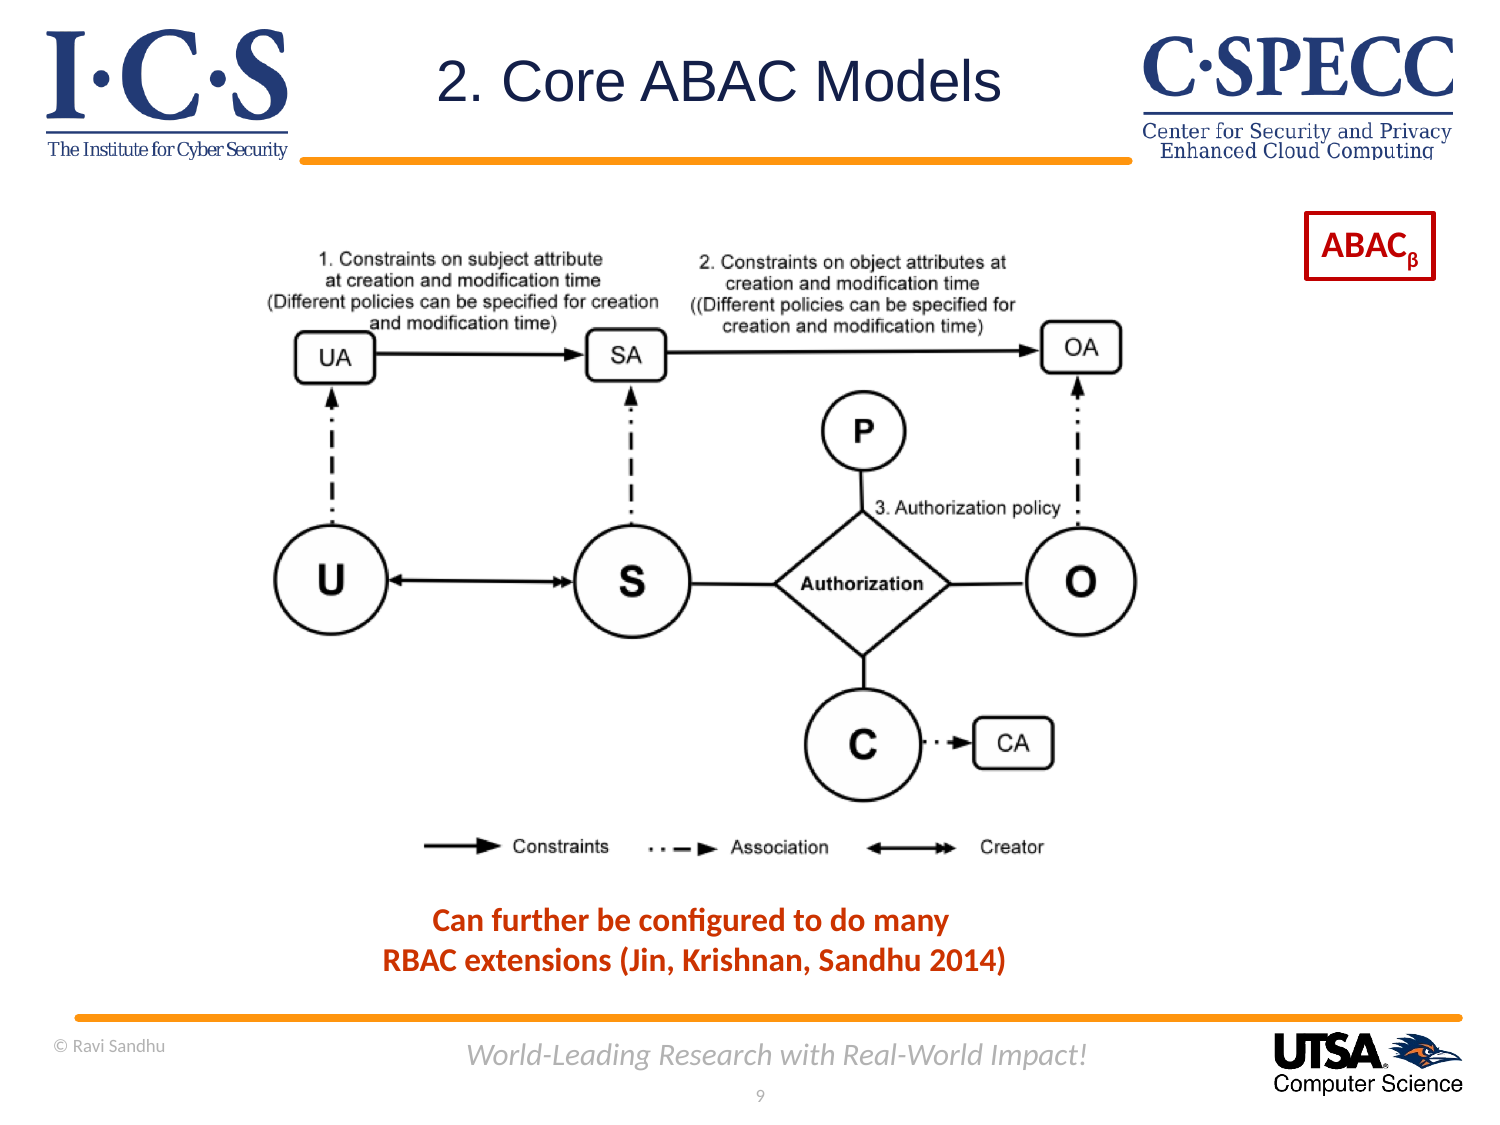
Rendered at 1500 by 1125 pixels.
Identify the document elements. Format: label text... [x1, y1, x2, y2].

slide_number © Ravi Sandhu [37, 1018, 450, 1073]
slide_number 9 [719, 1065, 781, 1125]
text_box ABACβ [1306, 212, 1434, 279]
picture [190, 204, 1200, 890]
picture [46, 29, 288, 160]
picture [1143, 36, 1453, 160]
title 2. Core ABAC Models [325, 45, 1114, 121]
footer World-Leading Research with Real-World Impact! [450, 1023, 1105, 1084]
picture [1264, 1022, 1473, 1098]
text_box Can further be configured to do many RBAC extensions (Jin, Krishnan, Sandhu 2014) [281, 891, 1109, 986]
